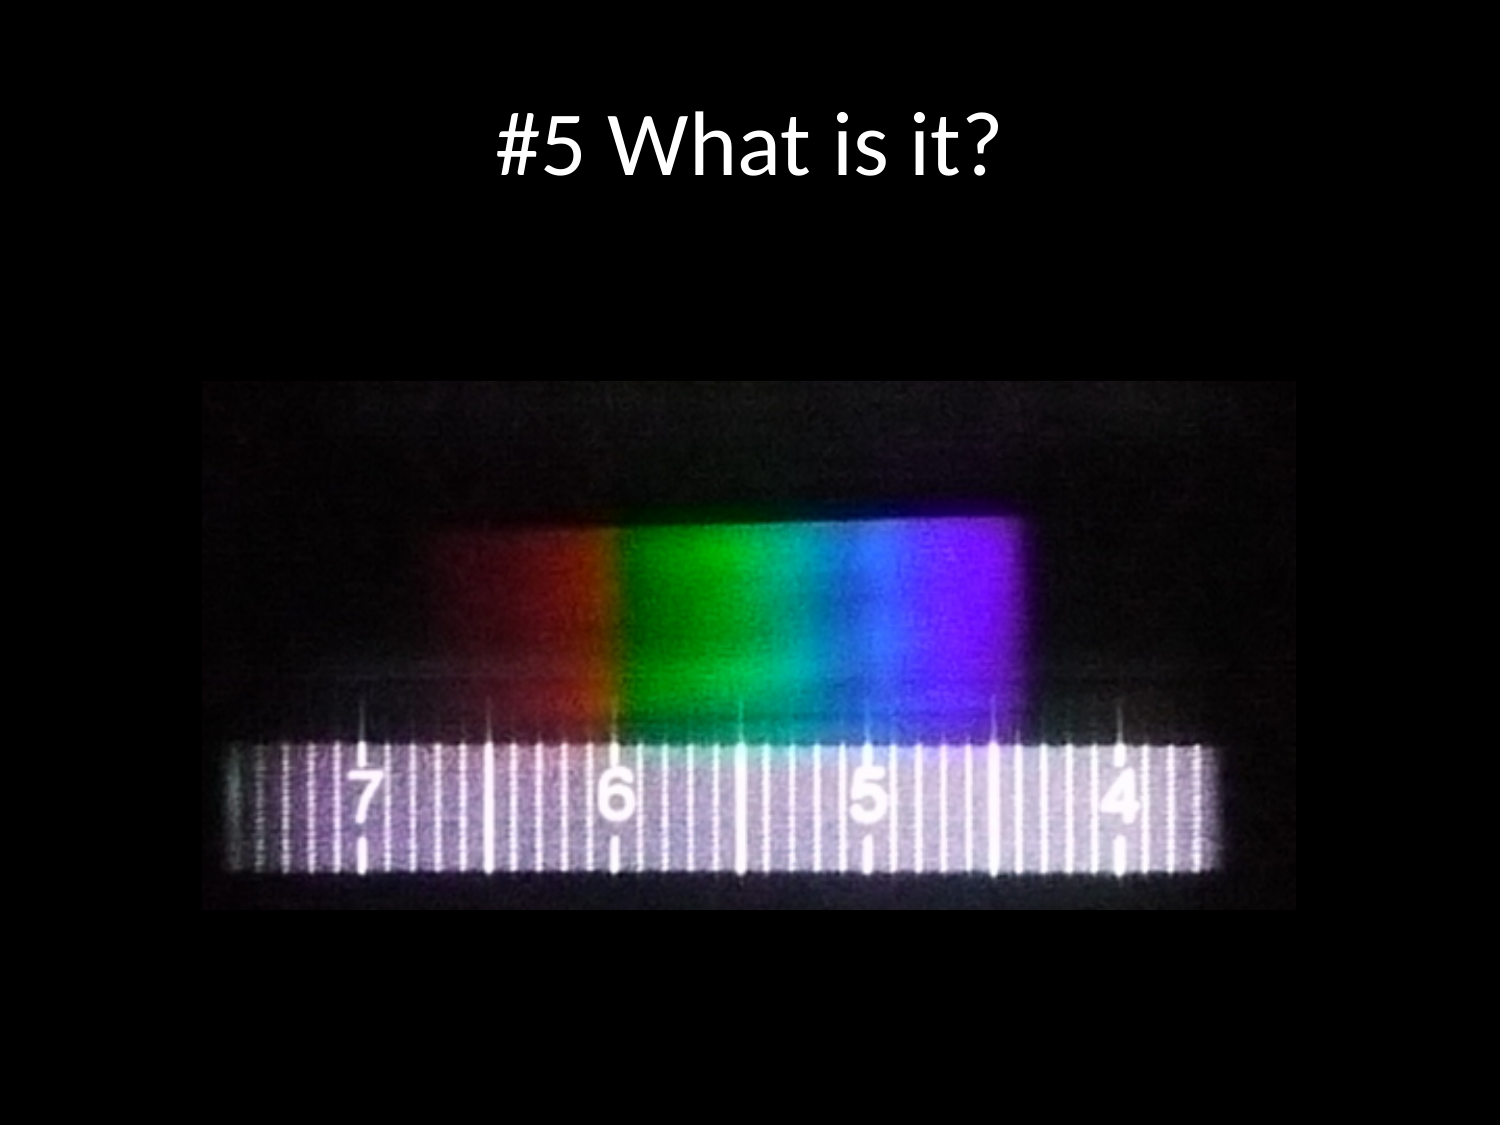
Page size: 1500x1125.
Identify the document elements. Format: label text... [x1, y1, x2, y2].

title #5 What is it? [75, 45, 1425, 233]
picture [201, 381, 1297, 910]
